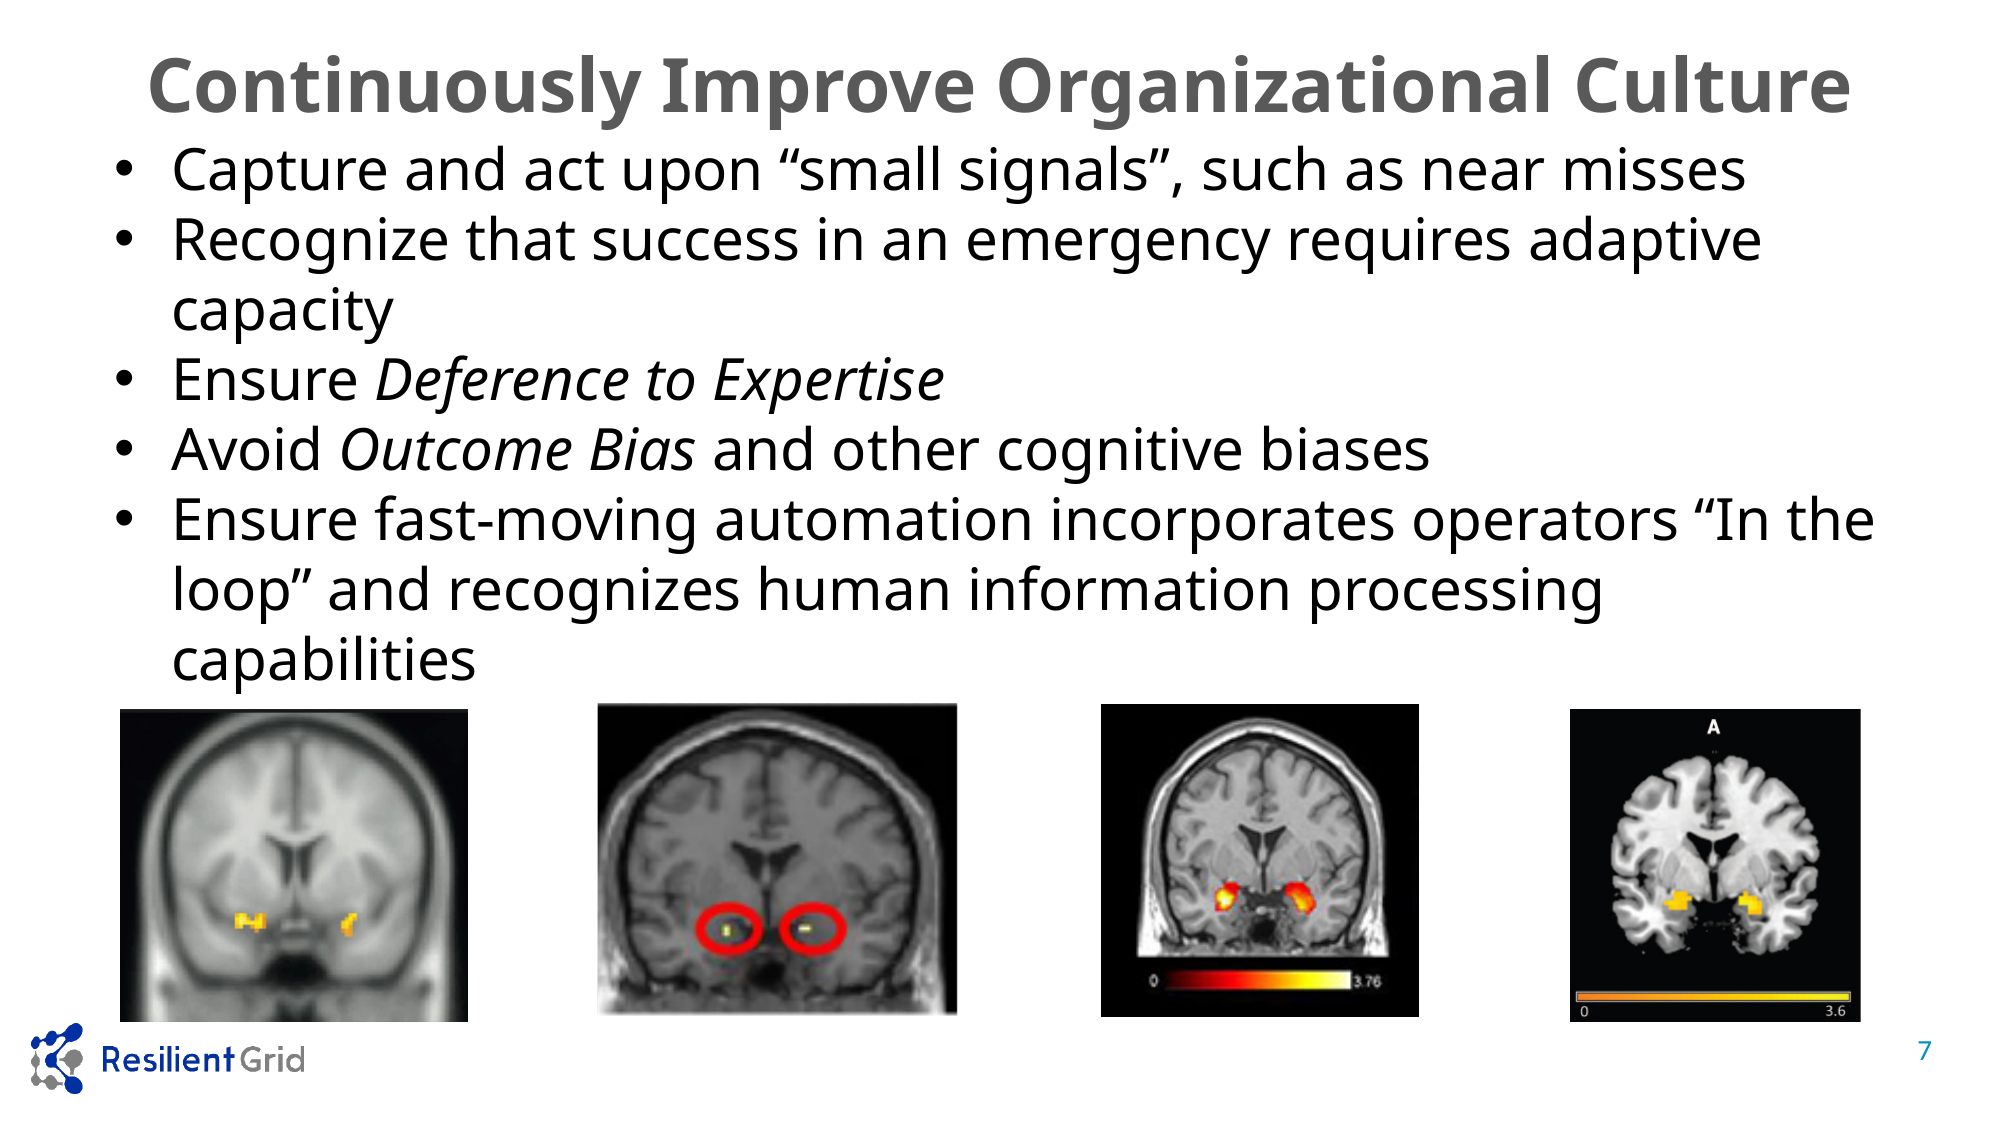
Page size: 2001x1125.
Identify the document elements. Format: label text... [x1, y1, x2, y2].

picture [1101, 703, 1419, 1017]
picture [31, 1023, 304, 1094]
list Capture and act upon “small signals”, such as near misses Recognize that success in an emergency requires adaptive capacity Ensure Deference to Expertise Avoid Outcome Bias and other cognitive biases Ensure fast-moving automation incorporates operators “In the loop” and recognizes human information processing capabilities [99, 125, 1900, 975]
picture [597, 702, 958, 1019]
picture [1569, 708, 1861, 1022]
picture [119, 708, 469, 1022]
title Continuously Improve Organizational Culture [99, 38, 1900, 125]
